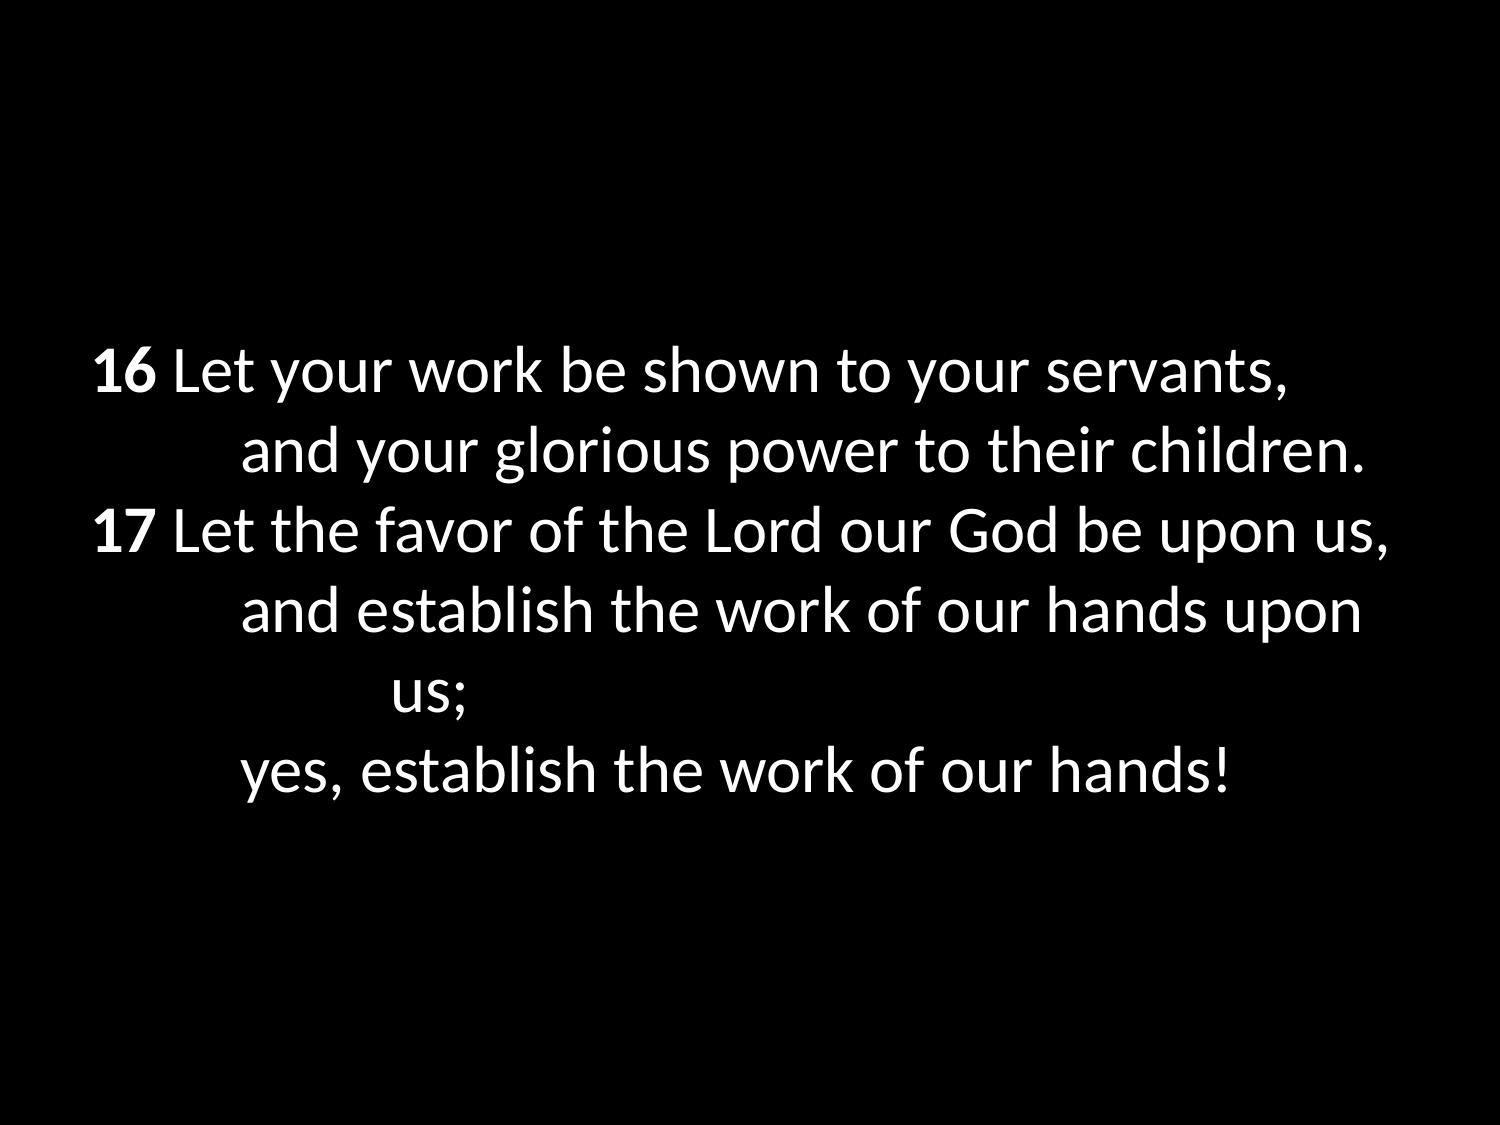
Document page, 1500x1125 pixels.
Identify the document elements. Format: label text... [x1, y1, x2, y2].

list 16 Let your work be shown to your servants, and your glorious power to their children. 17 Let the favor of the Lord our God be upon us, and establish the work of our hands upon us; yes, establish the work of our hands! [75, 126, 1425, 1005]
